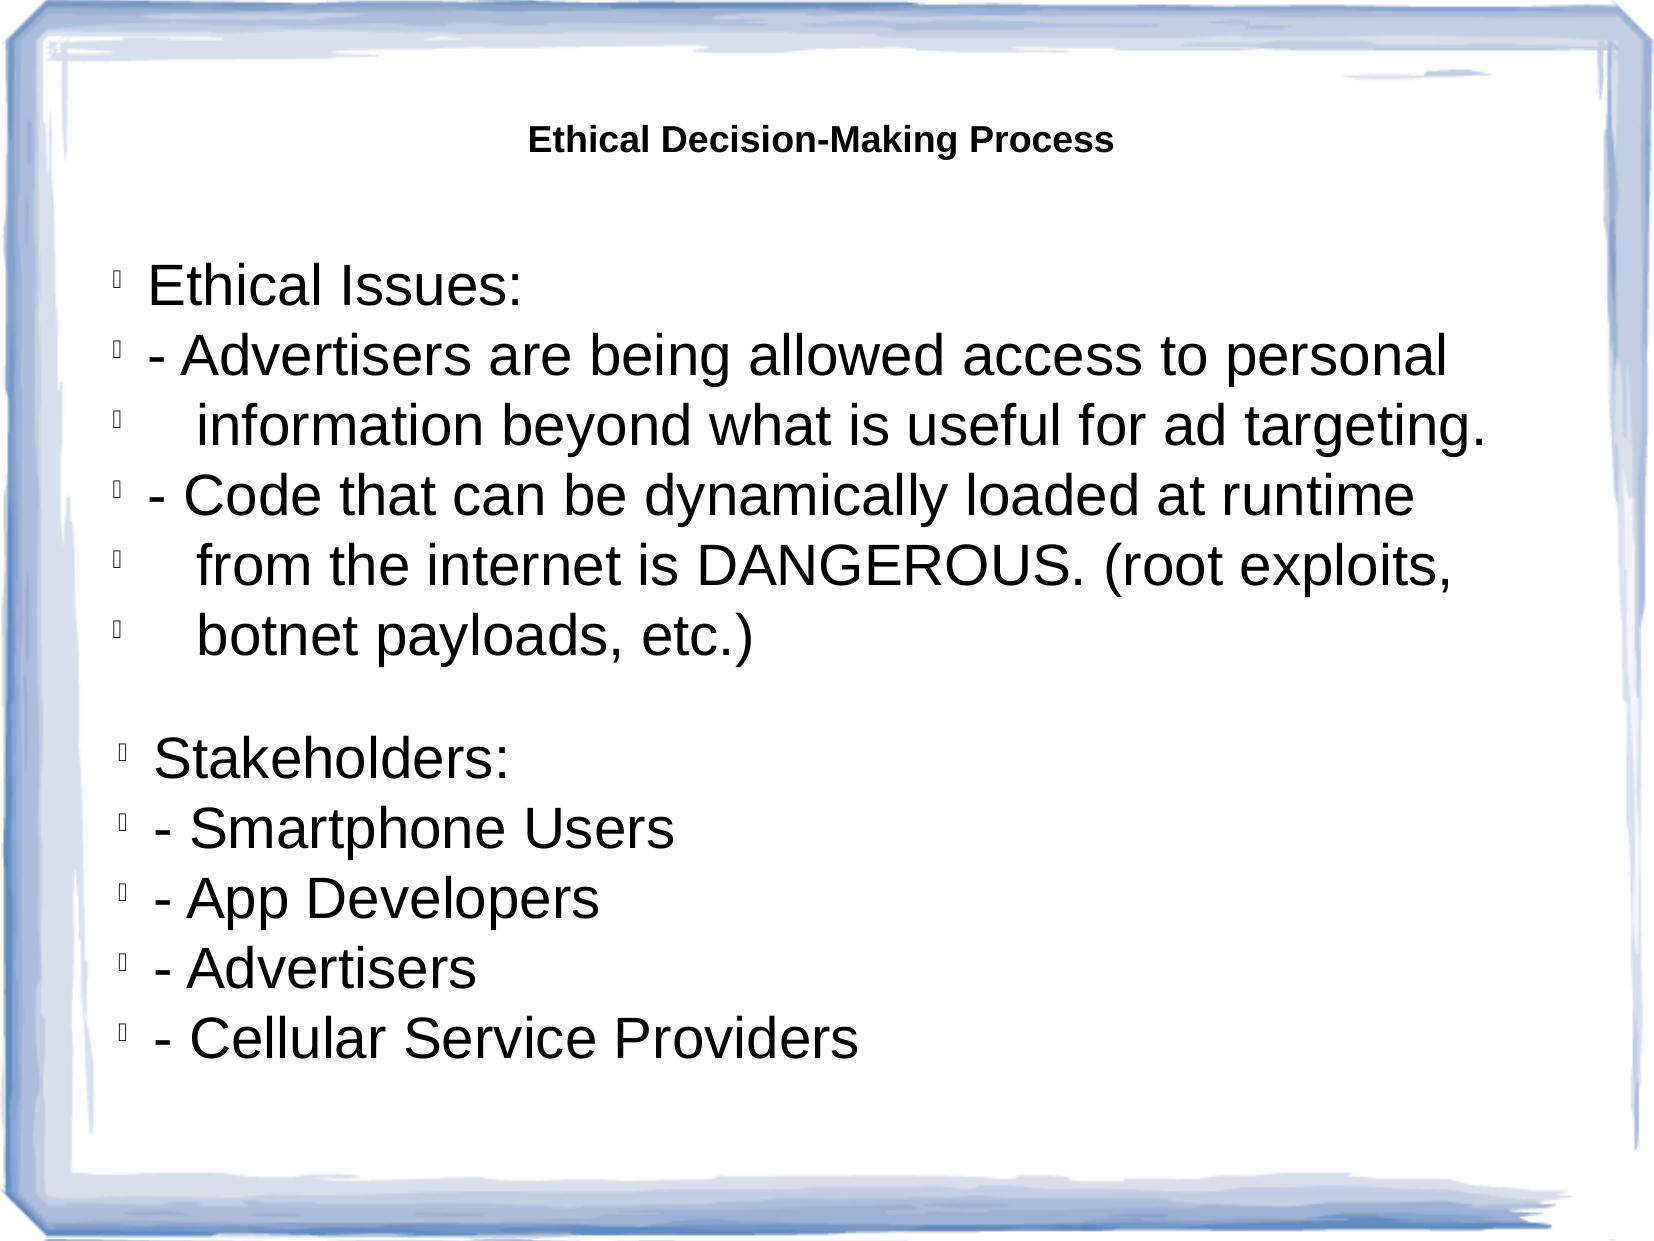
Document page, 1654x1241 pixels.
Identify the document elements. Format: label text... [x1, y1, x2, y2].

text_box Ethical Issues: - Advertisers are being allowed access to personal information beyond what is useful for ad targeting. - Code that can be dynamically loaded at runtime from the internet is DANGEROUS. (root exploits, botnet payloads, etc.) [112, 247, 1566, 716]
text_box Stakeholders: - Smartphone Users - App Developers - Advertisers - Cellular Service Providers [118, 675, 1571, 1143]
picture [0, 0, 1654, 1241]
text_box Ethical Decision-Making Process [82, 49, 1571, 225]
